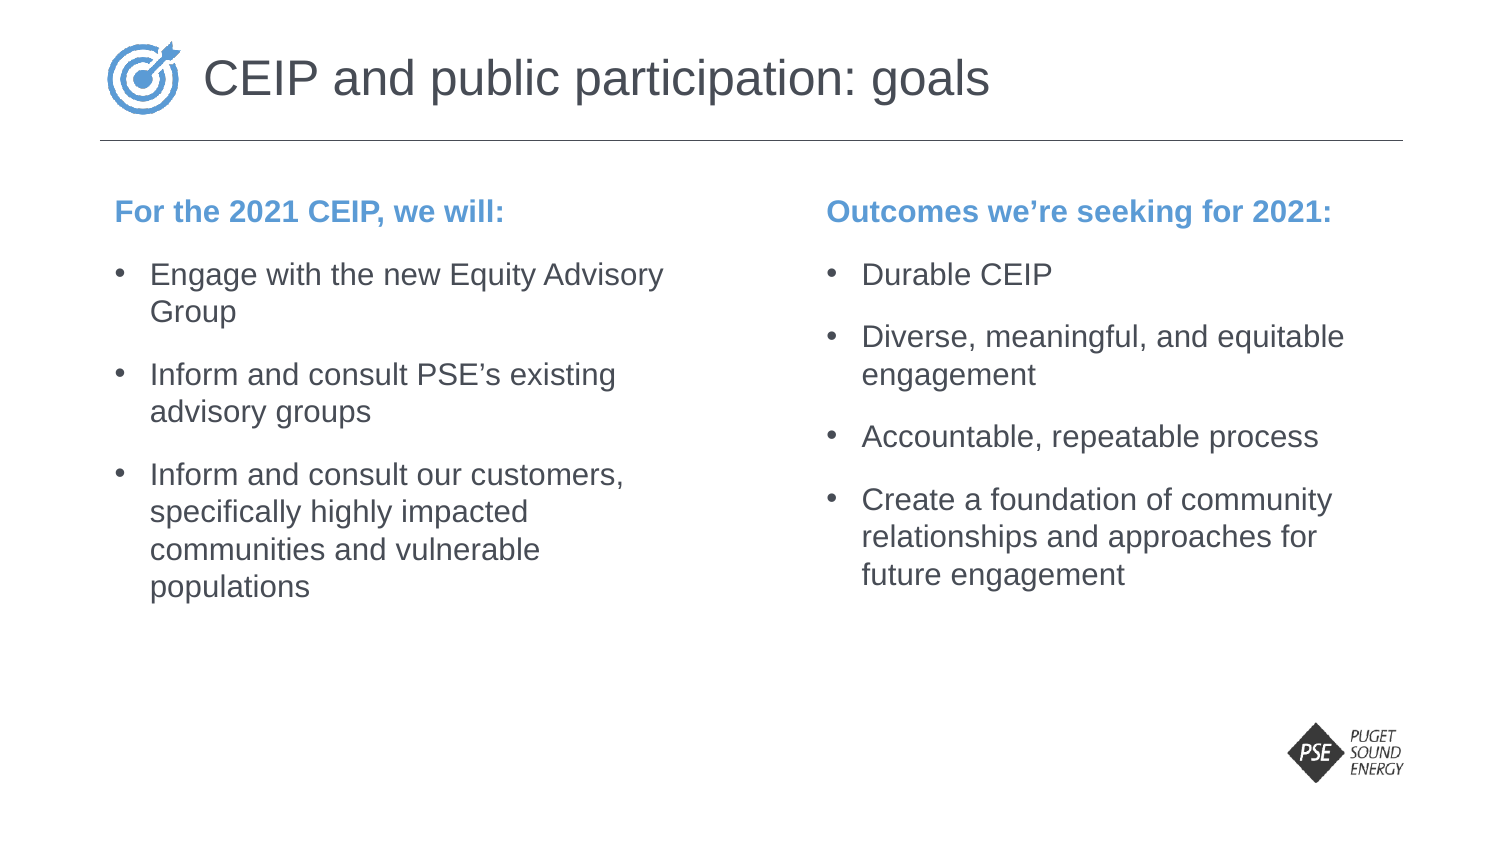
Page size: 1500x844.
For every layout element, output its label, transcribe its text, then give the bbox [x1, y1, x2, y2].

text_box Outcomes we’re seeking for 2021: Durable CEIP Diverse, meaningful, and equitable engagement Accountable, repeatable process Create a foundation of community relationships and approaches for future engagement [811, 184, 1384, 599]
text_box For the 2021 CEIP, we will: Engage with the new Equity Advisory Group Inform and consult PSE’s existing advisory groups Inform and consult our customers, specifically highly impacted communities and vulnerable populations [99, 184, 708, 611]
picture [1287, 722, 1404, 783]
picture [99, 33, 189, 123]
title CEIP and public participation: goals [190, 34, 1492, 123]
